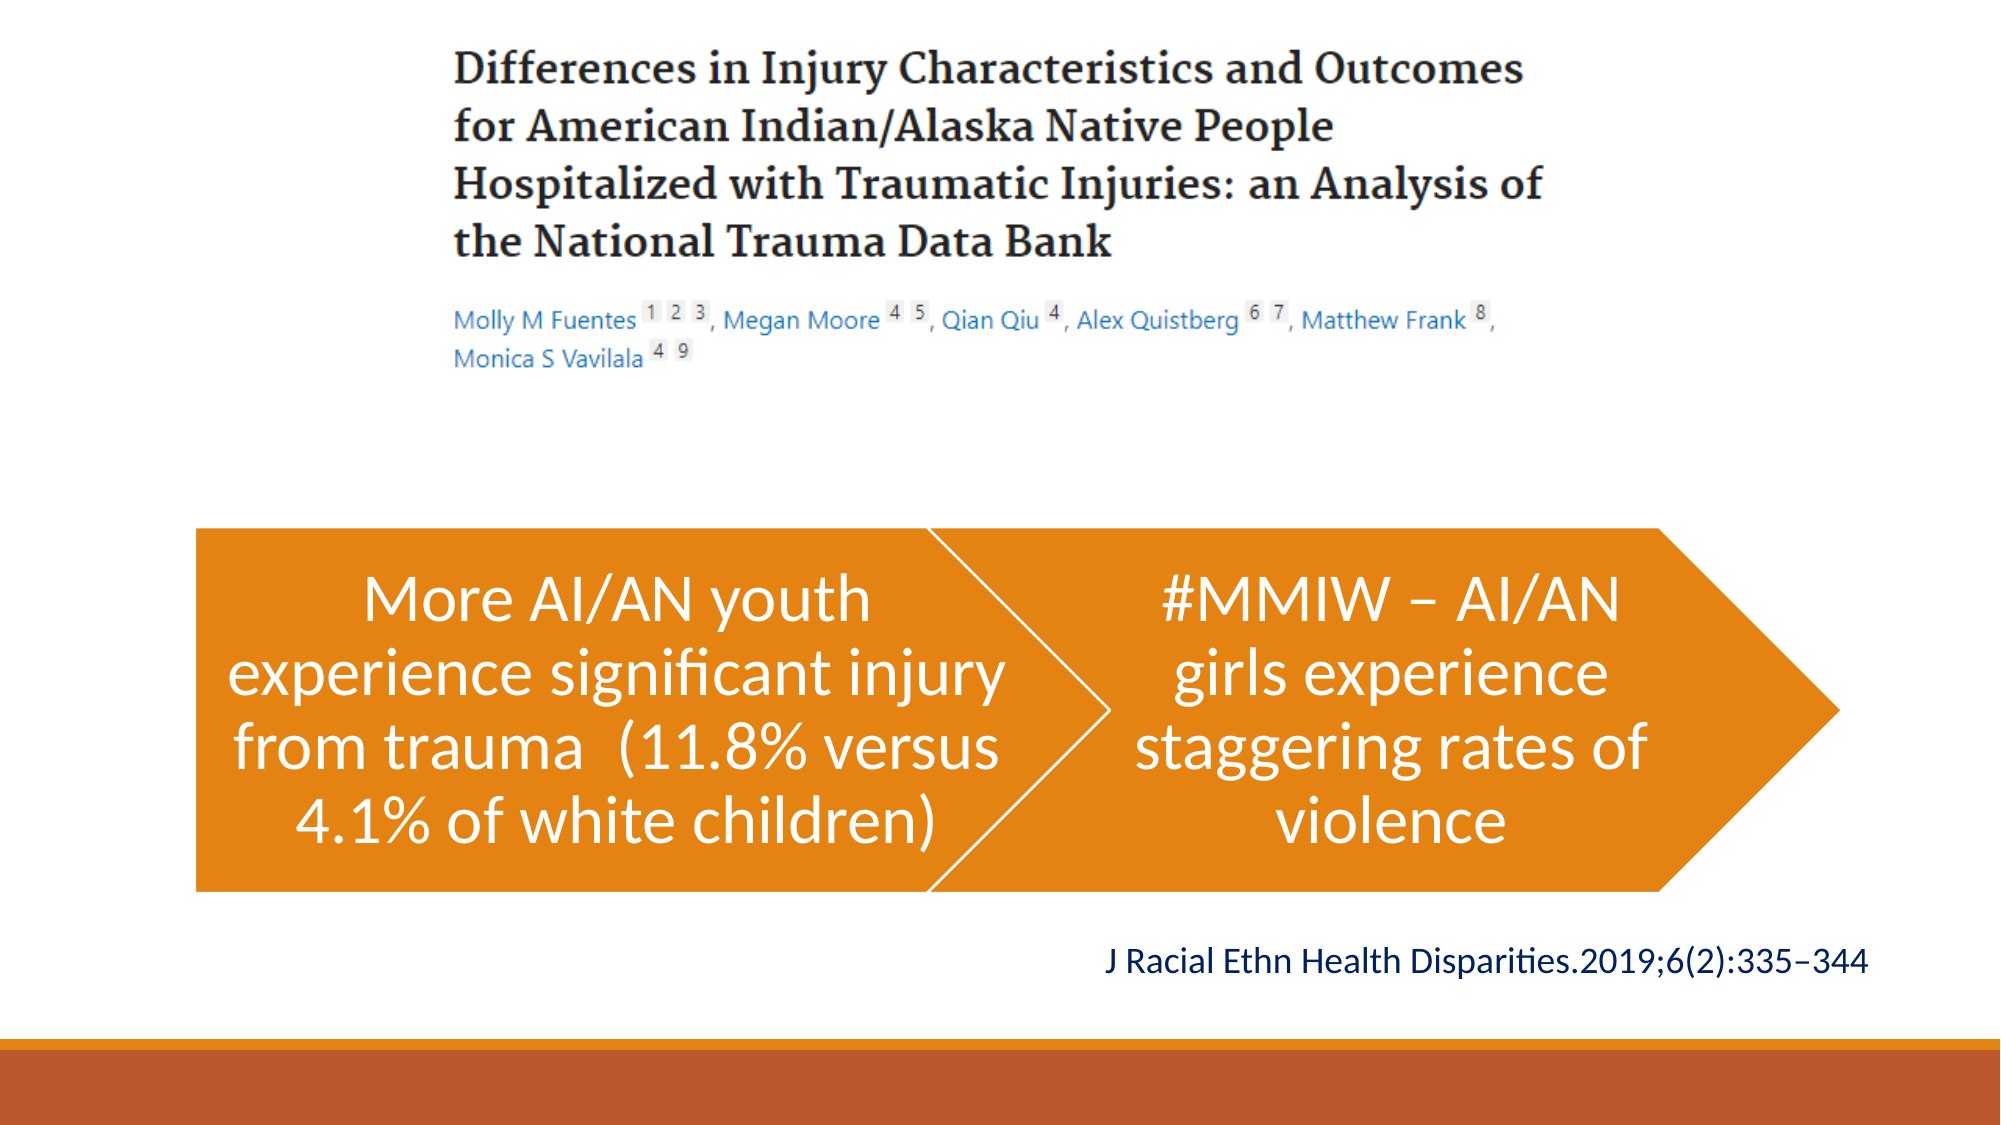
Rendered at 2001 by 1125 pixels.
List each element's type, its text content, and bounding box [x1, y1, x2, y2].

picture [439, 42, 1561, 381]
text_box J Racial Ethn Health Disparities.2019;6(2):335–344 [1854, 928, 2000, 989]
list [193, 379, 1845, 1041]
